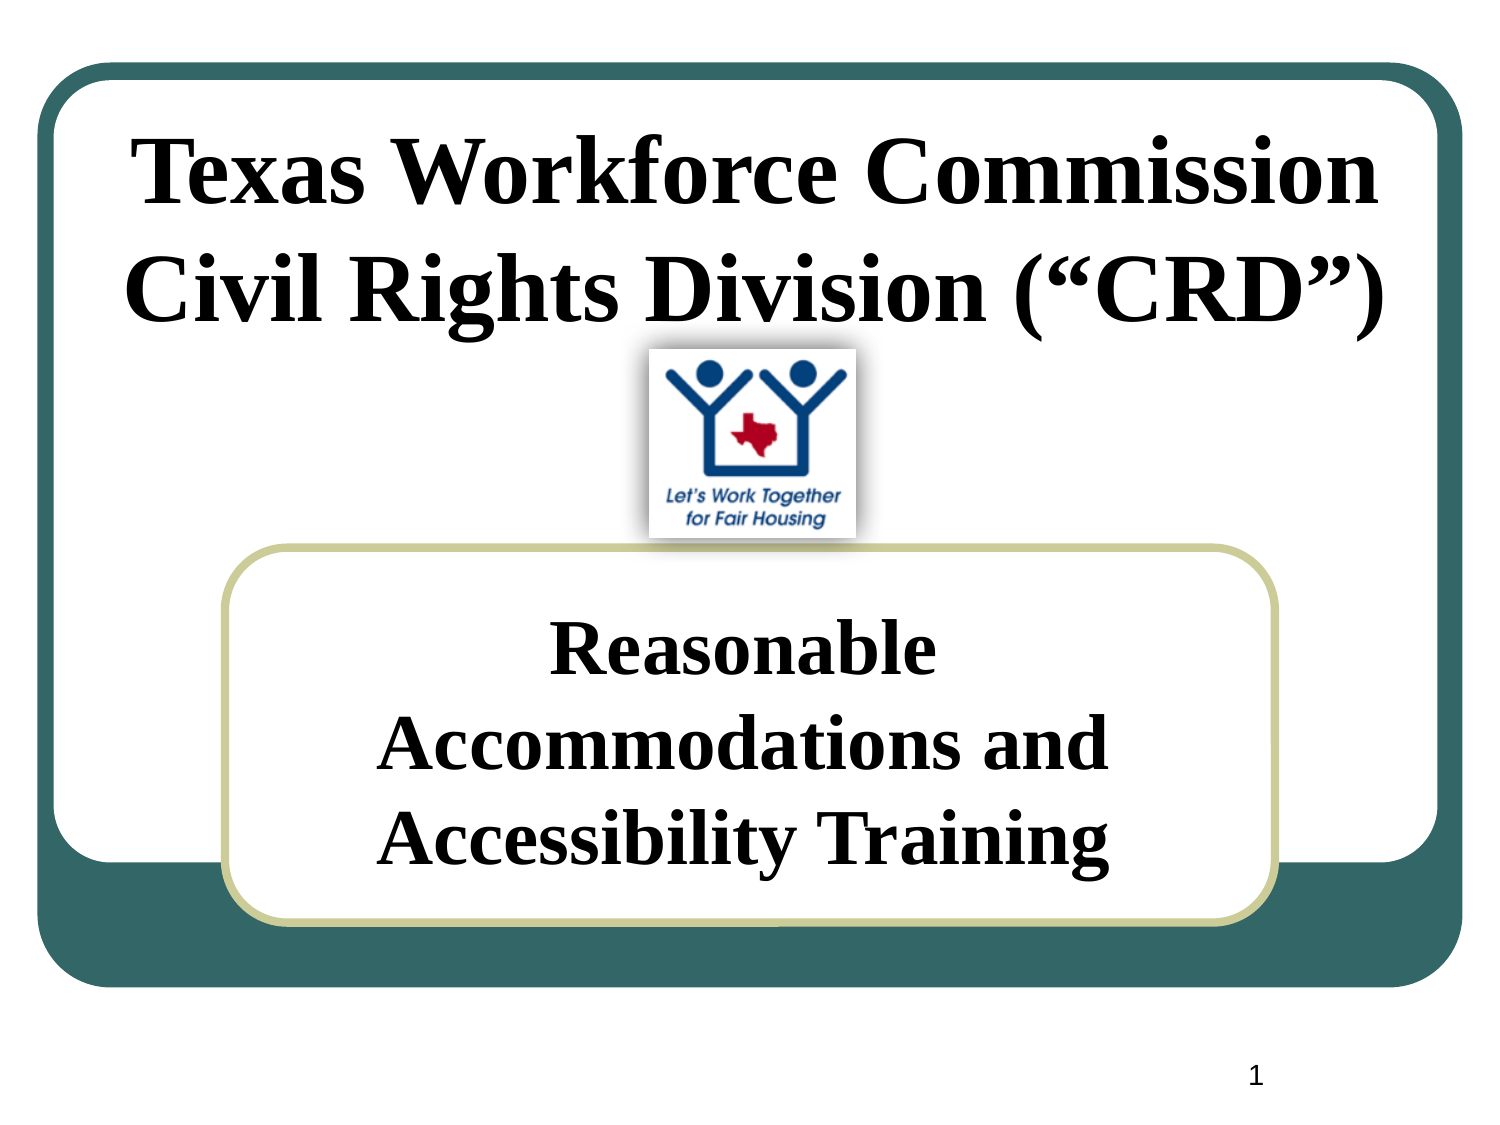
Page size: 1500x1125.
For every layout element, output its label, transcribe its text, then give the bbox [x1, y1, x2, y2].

slide_number 1 [1124, 1048, 1388, 1124]
title Texas Workforce Commission Civil Rights Division (“CRD”) [99, 37, 1413, 410]
picture [649, 349, 856, 538]
subtitle Reasonable Accommodations and Accessibility Training [249, 599, 1238, 876]
